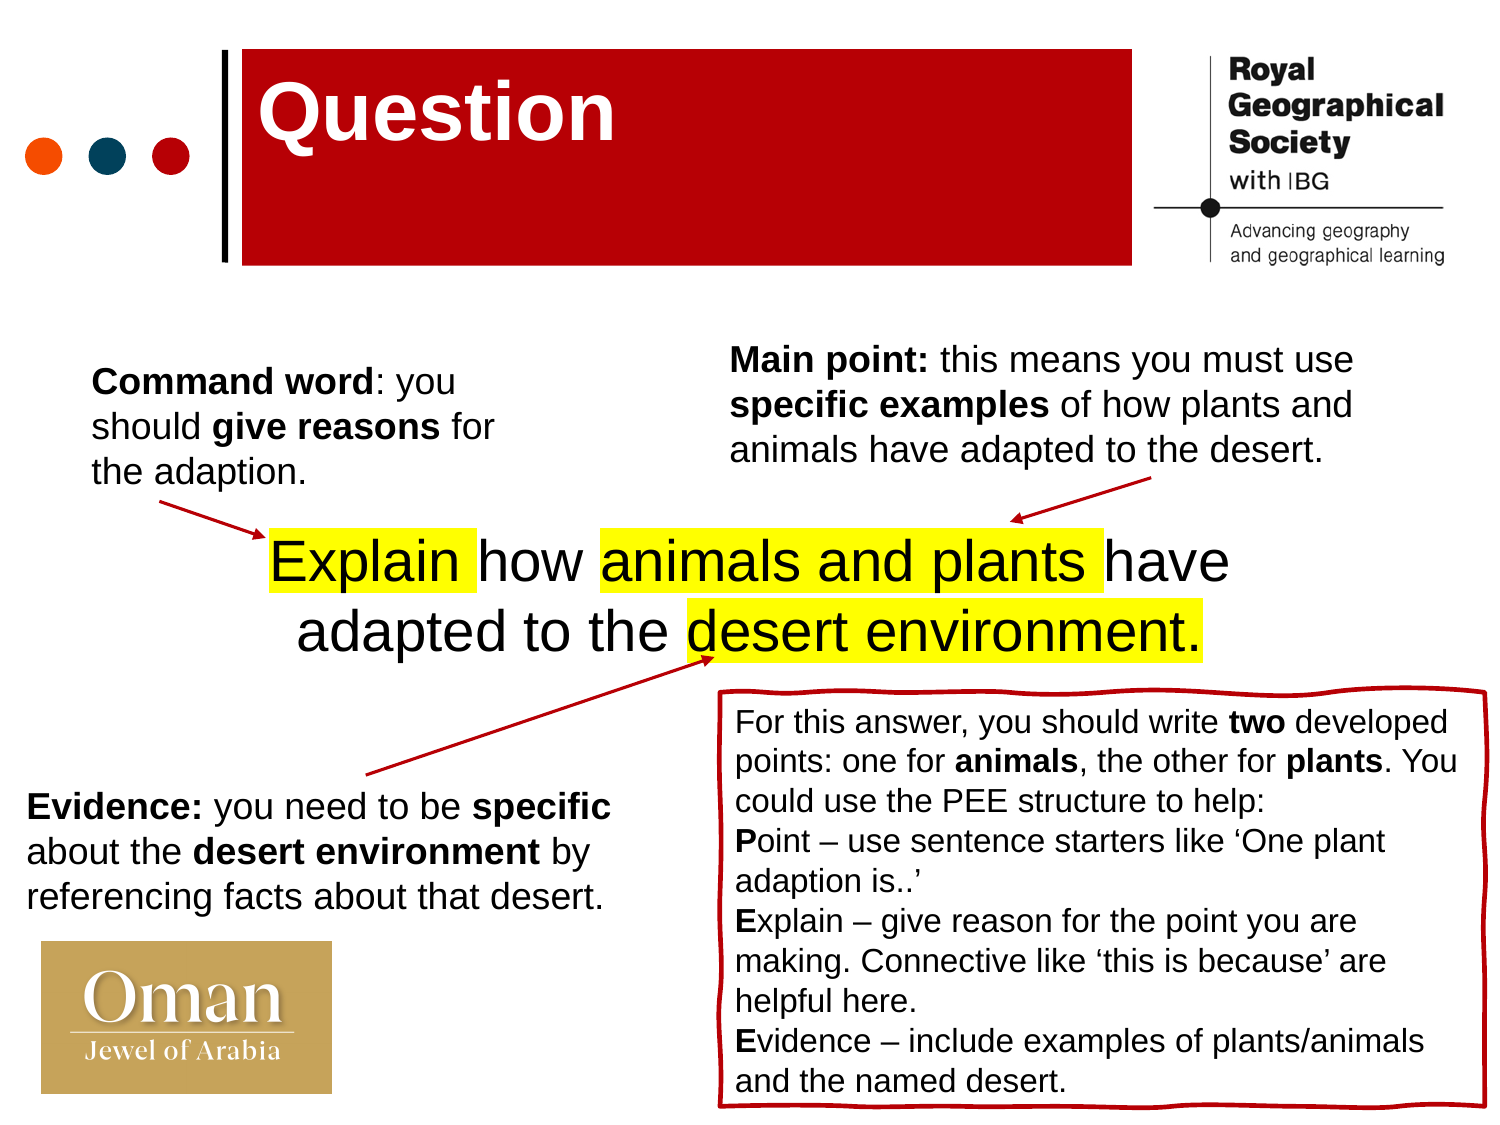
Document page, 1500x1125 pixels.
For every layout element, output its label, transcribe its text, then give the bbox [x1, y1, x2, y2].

text_box Question [242, 49, 1132, 266]
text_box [159, 500, 266, 539]
text_box Command word: you should give reasons for the adaption. [76, 349, 514, 500]
text_box For this answer, you should write two developed points: one for animals, the other for plants. You could use the PEE structure to help: Point – use sentence starters like ‘One plant adaption is..’ Explain – give reason for the point you are making. Connective like ‘this is because’ are helpful here. Evidence – include examples of plants/animals and the named desert. [718, 687, 1487, 1108]
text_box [365, 656, 715, 776]
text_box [1009, 477, 1152, 523]
picture [41, 941, 332, 1094]
picture [1151, 51, 1451, 268]
text_box Main point: this means you must use specific examples of how plants and animals have adapted to the desert. [714, 327, 1450, 477]
text_box Evidence: you need to be specific about the desert environment by referencing facts about that desert. [11, 775, 720, 925]
subtitle Explain how animals and plants have adapted to the desert environment. [225, 515, 1275, 693]
